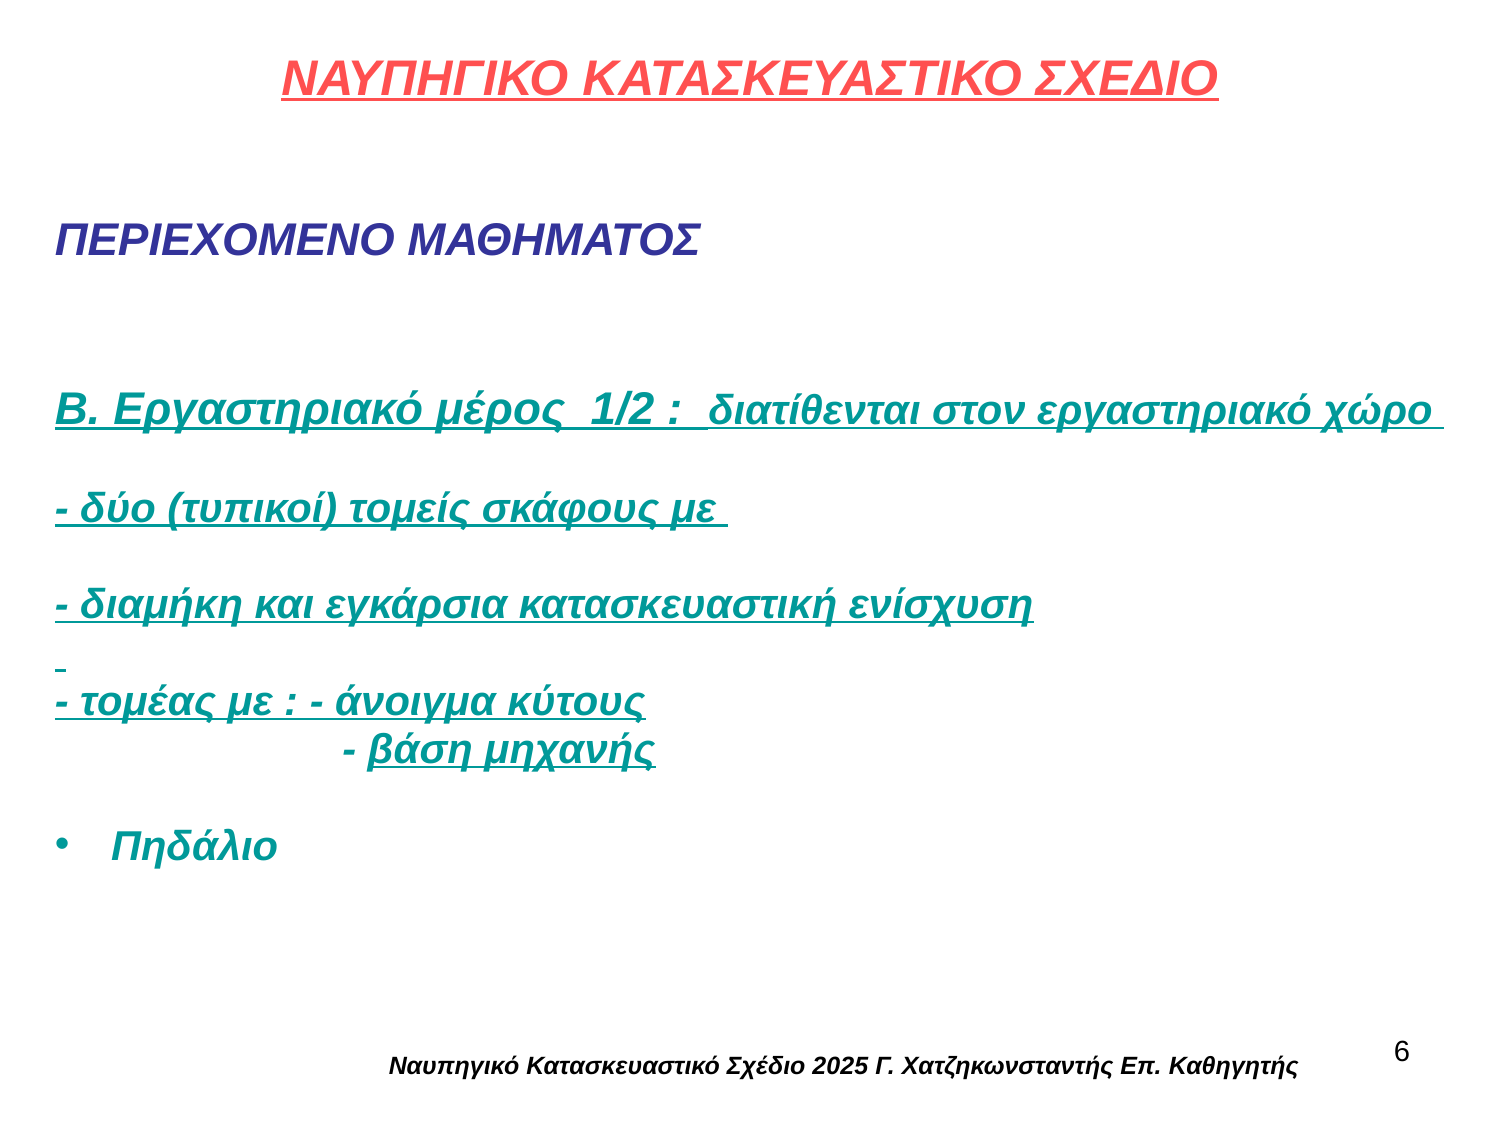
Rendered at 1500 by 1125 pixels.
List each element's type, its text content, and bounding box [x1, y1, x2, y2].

list ΠΕΡΙΕΧΟΜΕΝΟ ΜΑΘΗΜΑΤΟΣ Β. Εργαστηριακό μέρος 1/2 : διατίθενται στον εργαστηριακό χώρο - δύο (τυπικοί) τομείς σκάφους με - διαμήκη και εγκάρσια κατασκευαστική ενίσχυση - τομέας με : - άνοιγμα κύτους - βάση μηχανής Πηδάλιο [39, 149, 1461, 821]
title ΝΑΥΠΗΓΙΚΟ ΚΑΤΑΣΚΕΥΑΣΤΙΚΟ ΣΧΕΔΙΟ [75, 19, 1425, 131]
text_box Ναυπηγικό Κατασκευαστικό Σχέδιο 2025 Γ. Χατζηκωνσταντής Επ. Καθηγητής [373, 1042, 1337, 1088]
slide_number 6 [1364, 1024, 1425, 1103]
